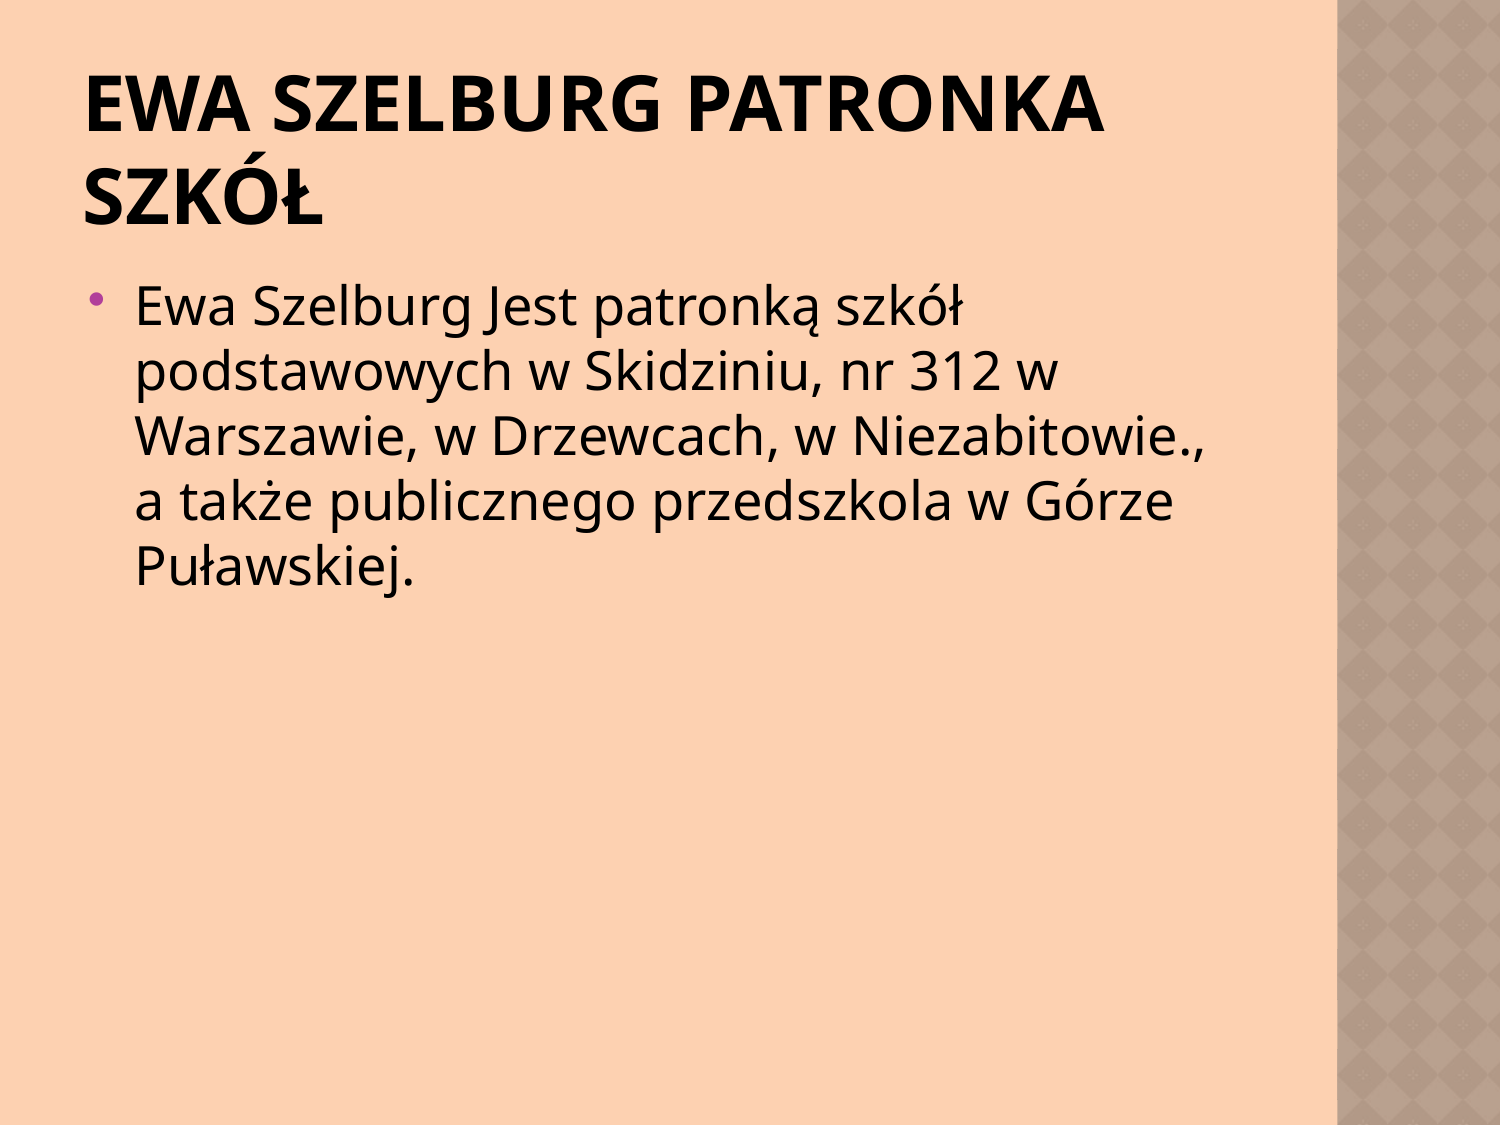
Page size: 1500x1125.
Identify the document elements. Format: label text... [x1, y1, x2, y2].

title Ewa Szelburg patronka szkół [75, 52, 1263, 240]
list Ewa Szelburg Jest patronką szkół podstawowych w Skidziniu, nr 312 w Warszawie, w Drzewcach, w Niezabitowie., a także publicznego przedszkola w Górze Puławskiej. [75, 264, 1263, 1059]
